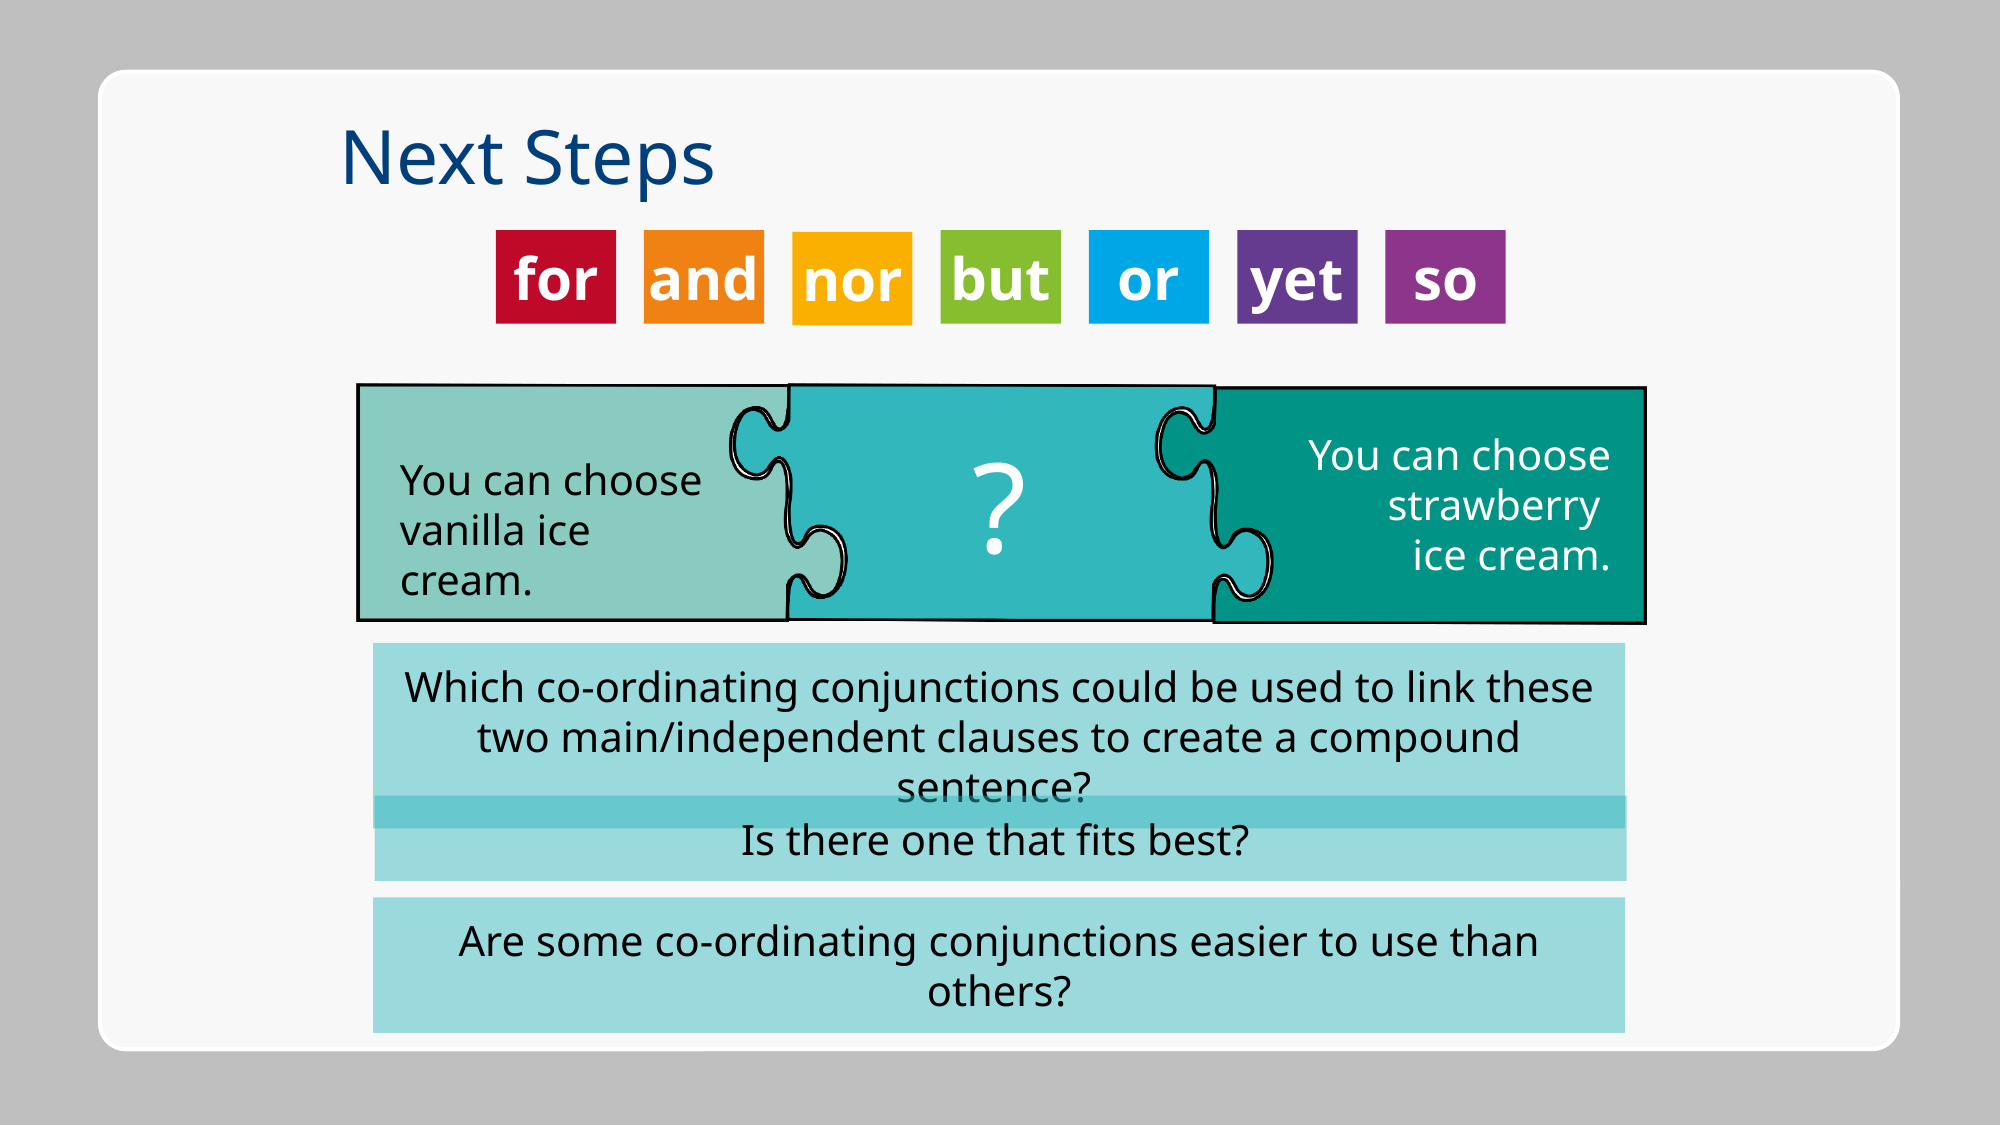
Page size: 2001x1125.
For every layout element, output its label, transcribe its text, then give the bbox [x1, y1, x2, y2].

text_box nor [792, 231, 913, 326]
text_box yet [1237, 230, 1358, 324]
text_box or [1088, 230, 1210, 324]
text_box so [1385, 230, 1506, 324]
text_box Is there one that fits best? [374, 795, 1627, 881]
text_box Which co-ordinating conjunctions could be used to link these two main/independent clauses to create a compound sentence? [373, 642, 1626, 829]
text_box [351, 376, 846, 628]
title Next Steps [324, 78, 1674, 242]
text_box for [495, 230, 617, 324]
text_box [726, 380, 1272, 624]
text_box Are some co-ordinating conjunctions easier to use than others? [373, 897, 1626, 1033]
text_box but [940, 230, 1061, 324]
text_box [1129, 383, 1676, 626]
text_box and [643, 230, 765, 324]
